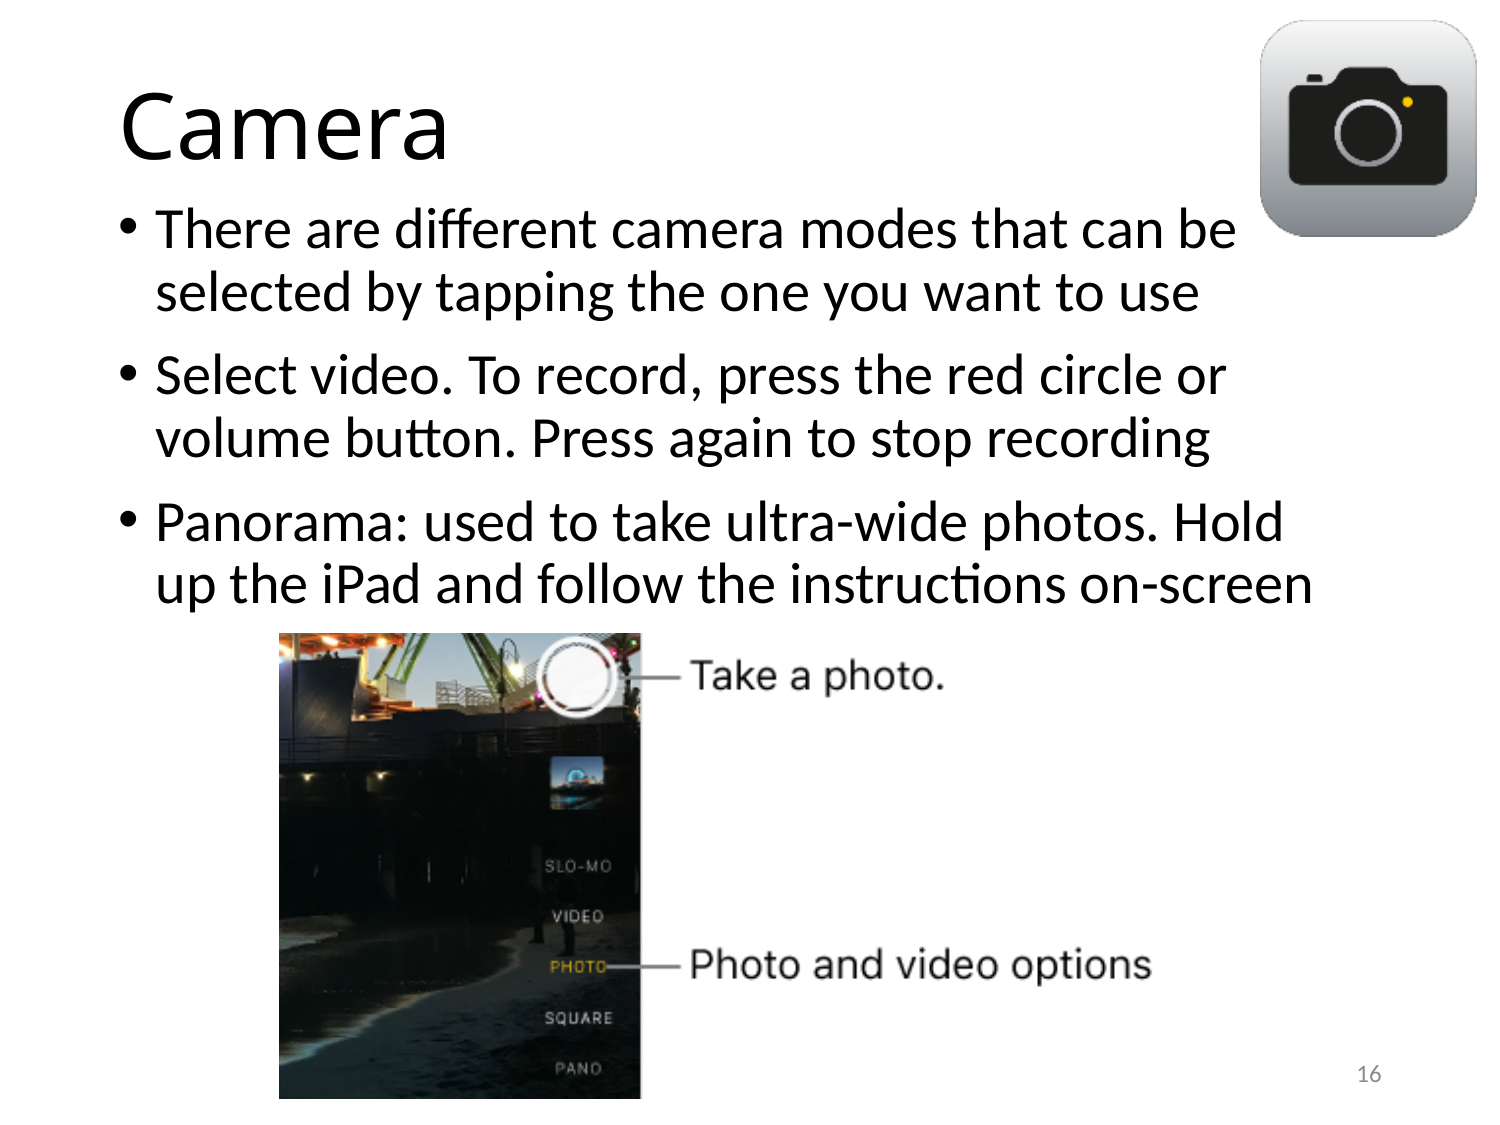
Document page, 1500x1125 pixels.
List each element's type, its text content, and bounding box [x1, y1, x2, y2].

picture [279, 633, 1221, 1099]
title Camera [103, 59, 1260, 190]
slide_number 16 [1059, 1042, 1397, 1103]
list There are different camera modes that can be selected by tapping the one you want to use Select video. To record, press the red circle or volume button. Press again to stop recording Panorama: used to take ultra-wide photos. Hold up the iPad and follow the instructions on-screen [103, 190, 1358, 1081]
picture [1260, 20, 1477, 237]
